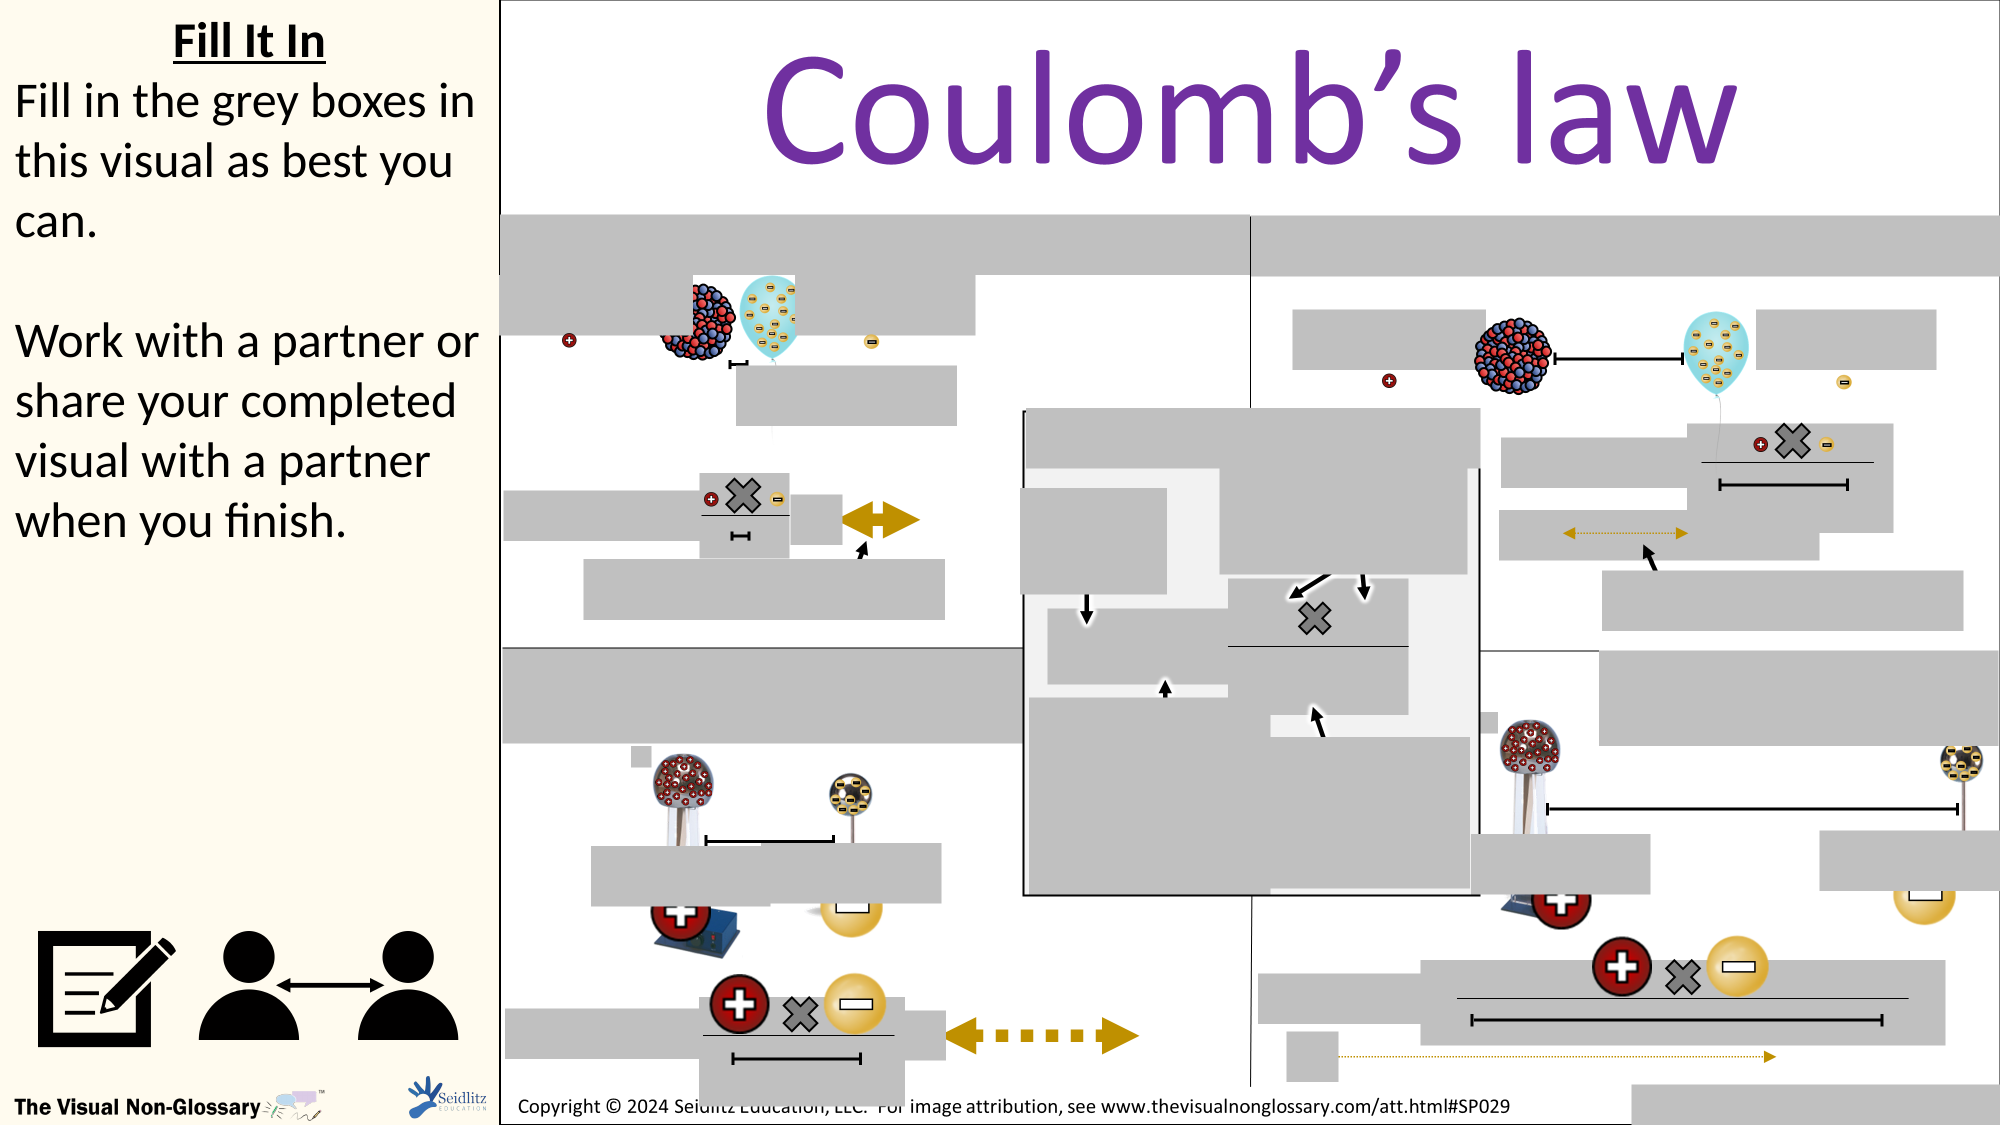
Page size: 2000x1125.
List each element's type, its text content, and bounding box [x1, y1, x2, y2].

picture [0, 1084, 328, 1125]
text_box Fill in the grey boxes in this visual as best you can. Work with a partner or share your completed visual with a partner when you finish. [0, 59, 494, 555]
picture [499, 0, 2000, 1125]
picture [38, 920, 176, 1058]
text_box Fill It In [158, 0, 341, 59]
picture [403, 1073, 495, 1125]
picture [194, 931, 463, 1040]
